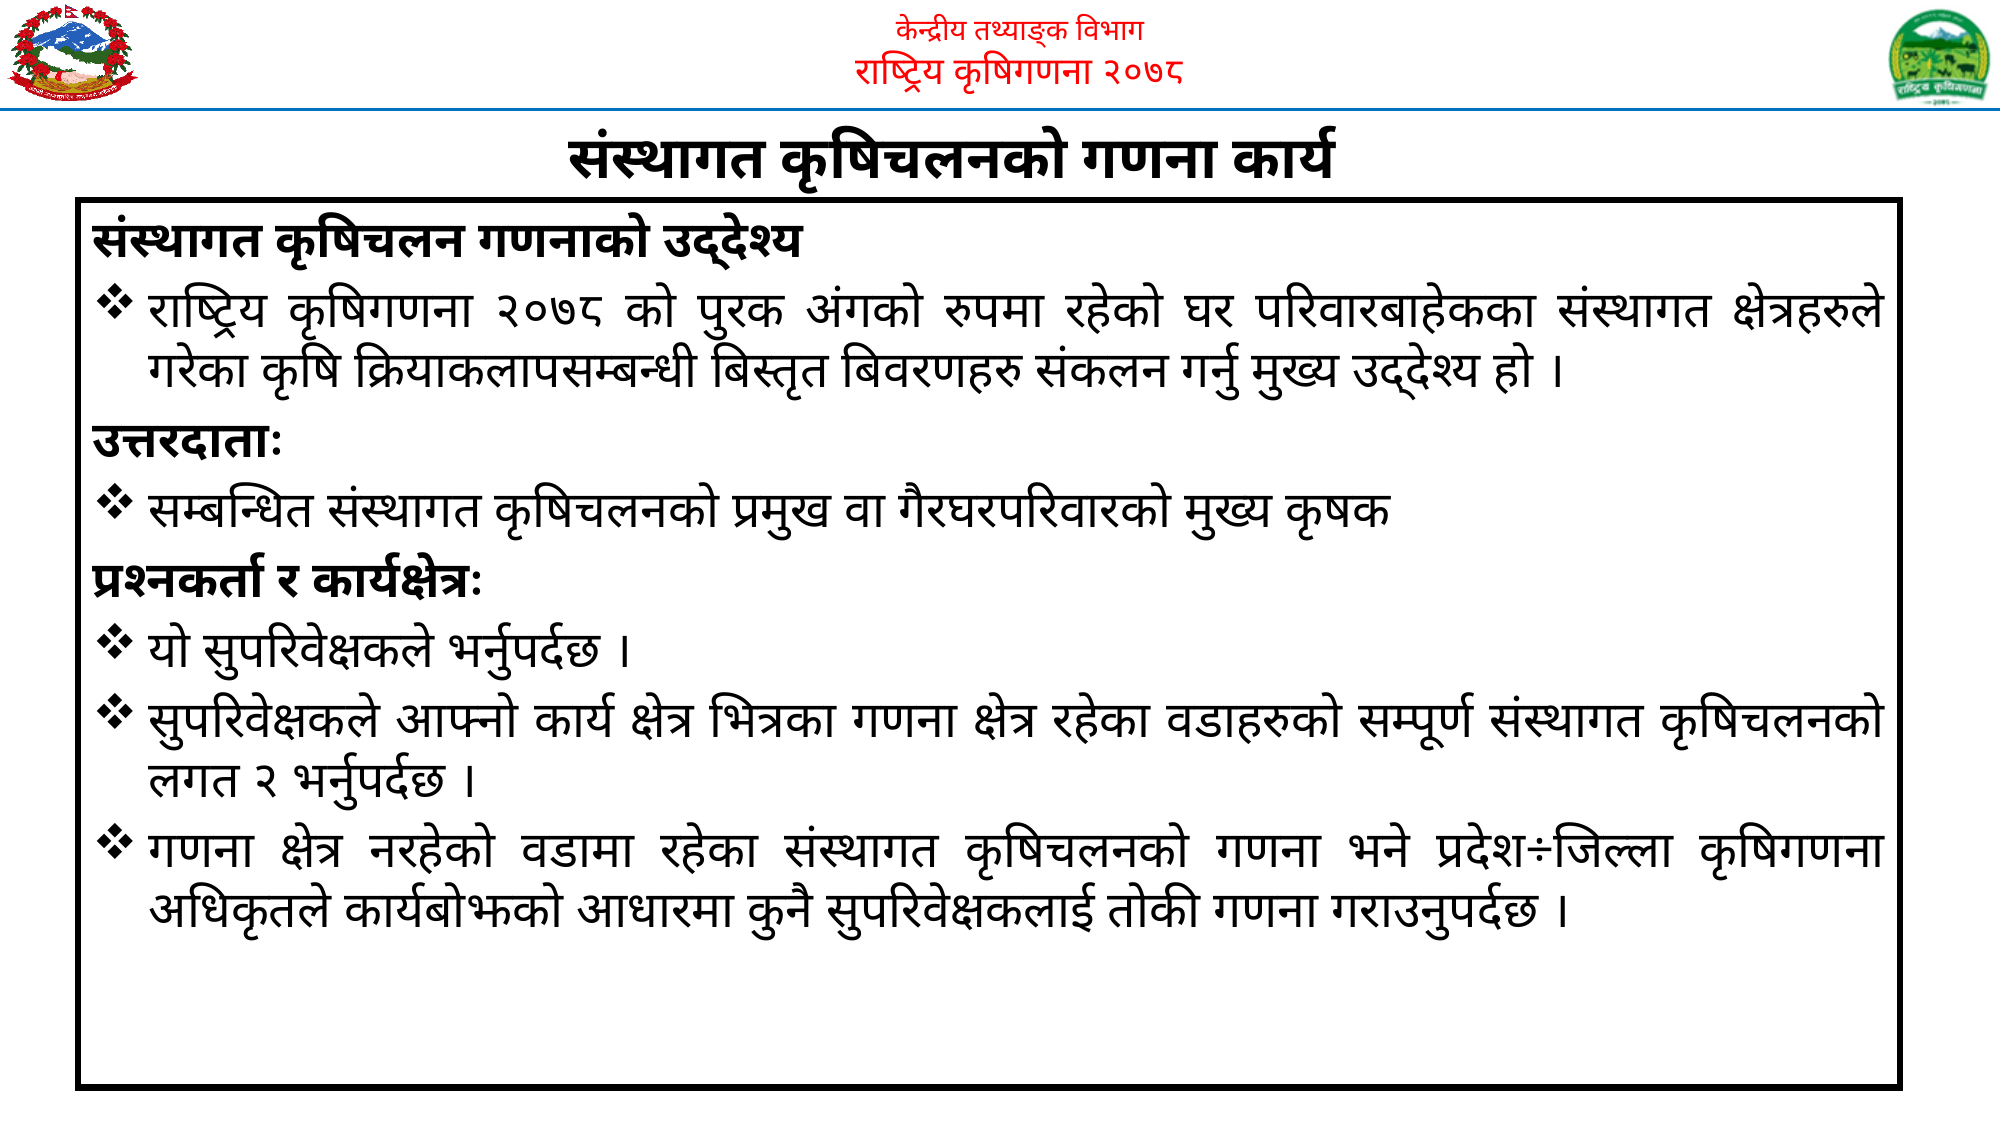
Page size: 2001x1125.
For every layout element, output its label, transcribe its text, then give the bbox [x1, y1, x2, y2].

picture [1887, 4, 1993, 108]
text_box संस्थागत कृषिचलनको गणना कार्य [300, 112, 1619, 199]
text_box संस्थागत कृषिचलन गणनाको उद्देश्य राष्ट्रिय कृषिगणना २०७८ को पुरक अंगको रुपमा रहेको घर परिवारबाहेकका संस्थागत क्षेत्रहरुले गरेका कृषि क्रियाकलापसम्बन्धी बिस्तृत बिवरणहरु संकलन गर्नु मुख्य उद्देश्य हो । उत्तरदाताः सम्बन्धित संस्थागत कृषिचलनको प्रमुख वा गैरघरपरिवारको मुख्य कृषक प्रश्नकर्ता र कार्यक्षेत्रः यो सुपरिवेक्षकले भर्नुपर्दछ । सुपरिवेक्षकले आफ्नो कार्य क्षेत्र भित्रका गणना क्षेत्र रहेका वडाहरुको सम्पूर्ण संस्थागत कृषिचलनको लगत २ भर्नुपर्दछ । गणना क्षेत्र नरहेको वडामा रहेका संस्थागत कृषिचलनको गणना भने प्रदेश÷जिल्ला कृषिगणना अधिकृतले कार्यबोझको आधारमा कुनै सुपरिवेक्षकलाई तोकी गणना गराउनुपर्दछ । [77, 199, 1900, 1088]
picture [7, 4, 138, 101]
